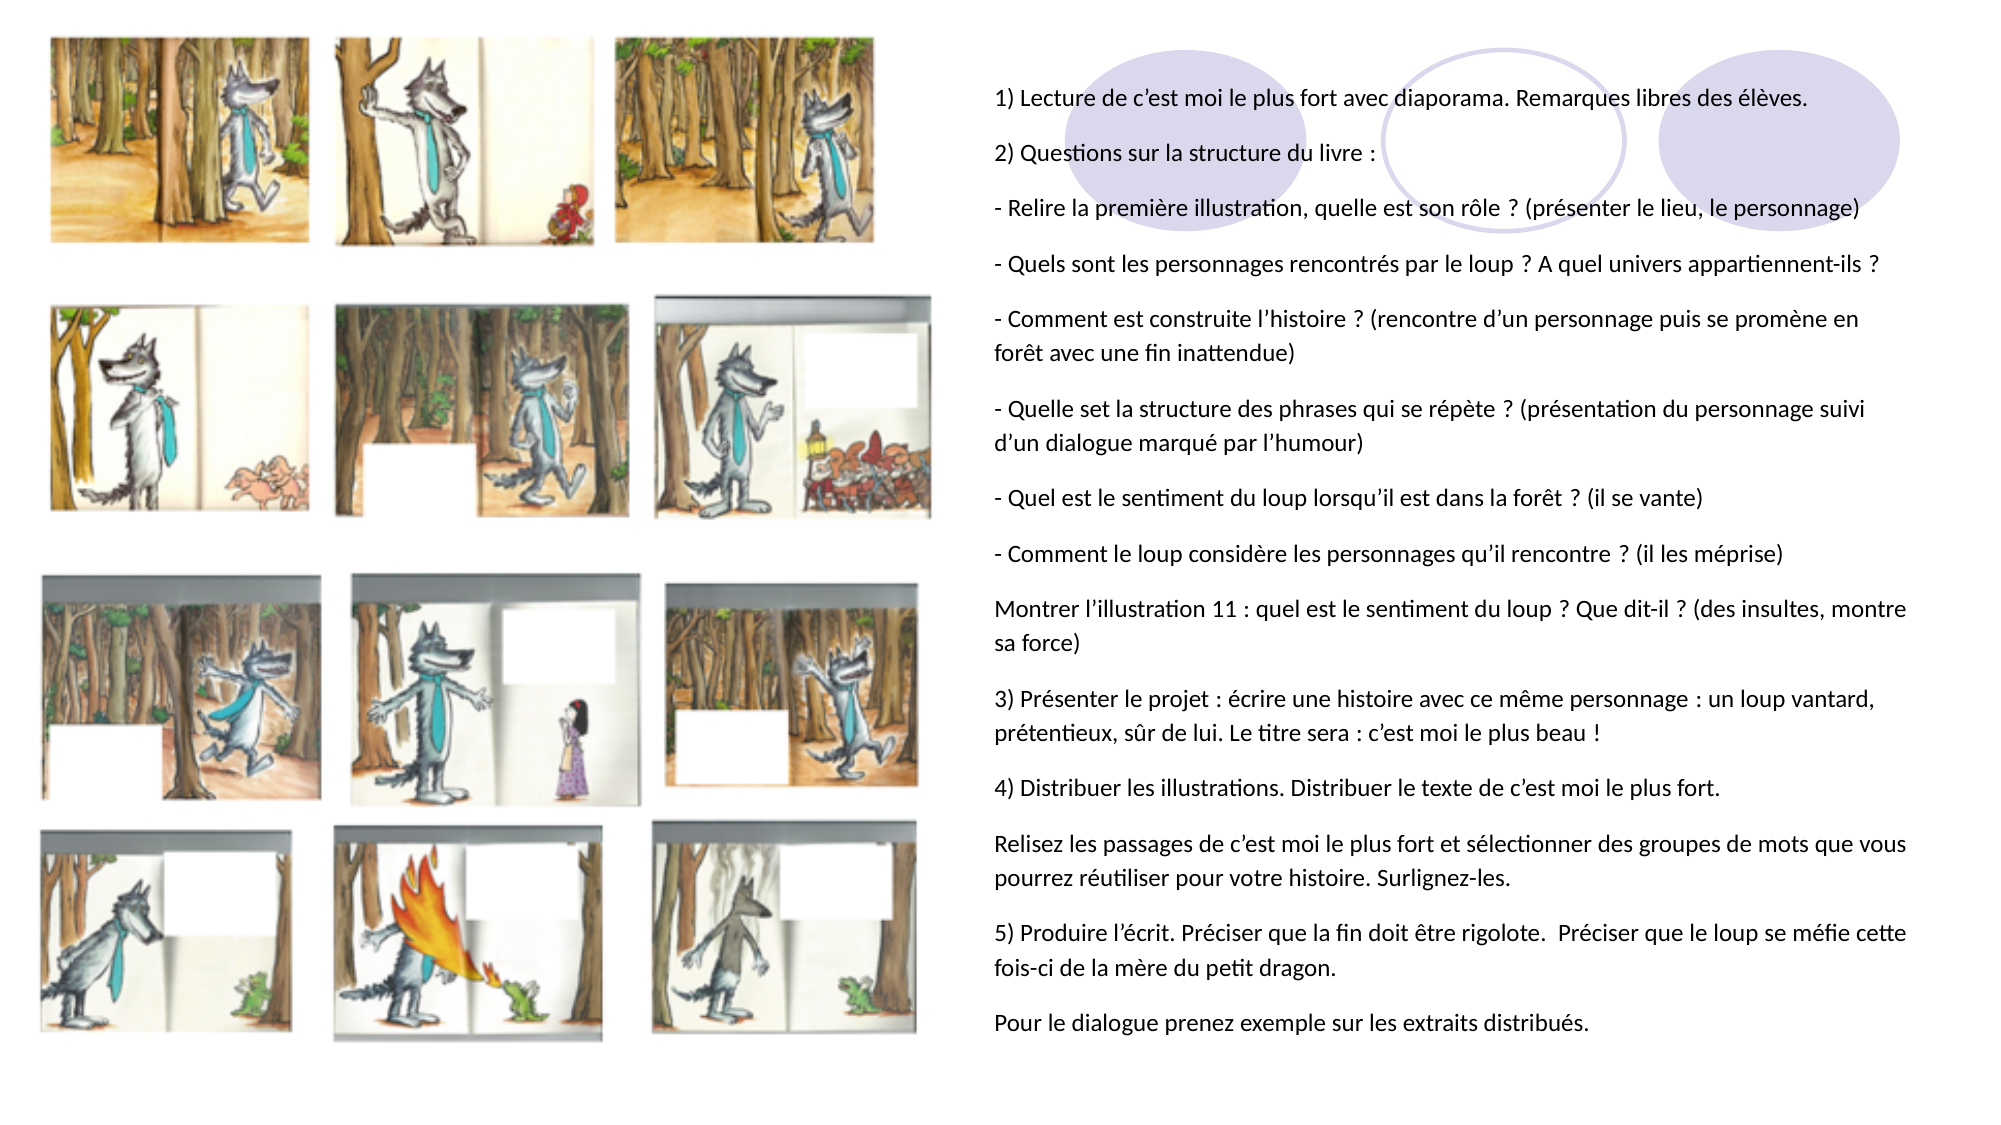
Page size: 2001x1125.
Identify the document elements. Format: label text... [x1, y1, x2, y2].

text_box 1) Lecture de c’est moi le plus fort avec diaporama. Remarques libres des élèves. 2) Questions sur la structure du livre : - Relire la première illustration, quelle est son rôle ? (présenter le lieu, le personnage) - Quels sont les personnages rencontrés par le loup ? A quel univers appartiennent-ils ? - Comment est construite l’histoire ? (rencontre d’un personnage puis se promène en forêt avec une fin inattendue) - Quelle set la structure des phrases qui se répète ? (présentation du personnage suivi d’un dialogue marqué par l’humour) - Quel est le sentiment du loup lorsqu’il est dans la forêt ? (il se vante) - Comment le loup considère les personnages qu’il rencontre ? (il les méprise) Montrer l’illustration 11 : quel est le sentiment du loup ? Que dit-il ? (des insultes, montre sa force) 3) Présenter le projet : écrire une histoire avec ce même personnage : un loup vantard, prétentieux, sûr de lui. Le titre sera : c’est moi le plus beau ! 4) Distribuer les illustrations. Distribuer le texte de c’est moi le plus fort. Relisez les passages de c’est moi le plus fort et sélectionner des groupes de mots que vous pourrez réutiliser pour votre histoire. Surlignez-les. 5) Produire l’écrit. Préciser que la fin doit être rigolote. Préciser que le loup se méfie cette fois-ci de la mère du petit dragon. Pour le dialogue prenez exemple sur les extraits distribués. [979, 69, 1928, 1044]
picture [13, 16, 944, 1053]
